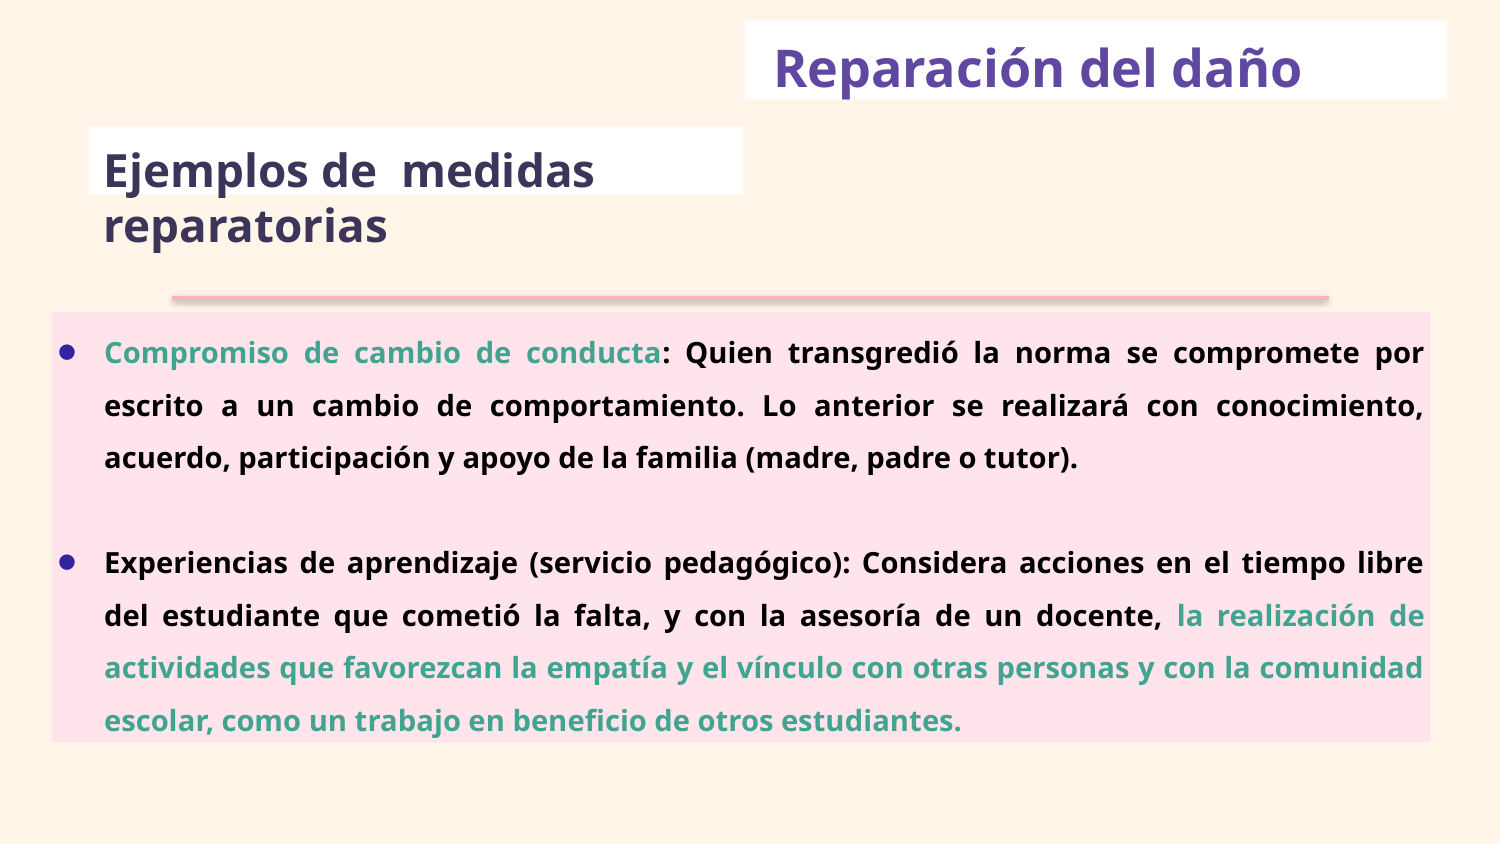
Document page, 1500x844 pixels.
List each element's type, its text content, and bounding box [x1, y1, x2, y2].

text_box Compromiso de cambio de conducta: Quien transgredió la norma se compromete por escrito a un cambio de comportamiento. Lo anterior se realizará con conocimiento, acuerdo, participación y apoyo de la familia (madre, padre o tutor). Experiencias de aprendizaje (servicio pedagógico): Considera acciones en el tiempo libre del estudiante que cometió la falta, y con la asesoría de un docente, la realización de actividades que favorezcan la empatía y el vínculo con otras personas y con la comunidad escolar, como un trabajo en beneficio de otros estudiantes. [51, 311, 1431, 743]
list Ejemplos de medidas reparatorias [88, 126, 743, 194]
title Reparación del daño [744, 20, 1447, 100]
